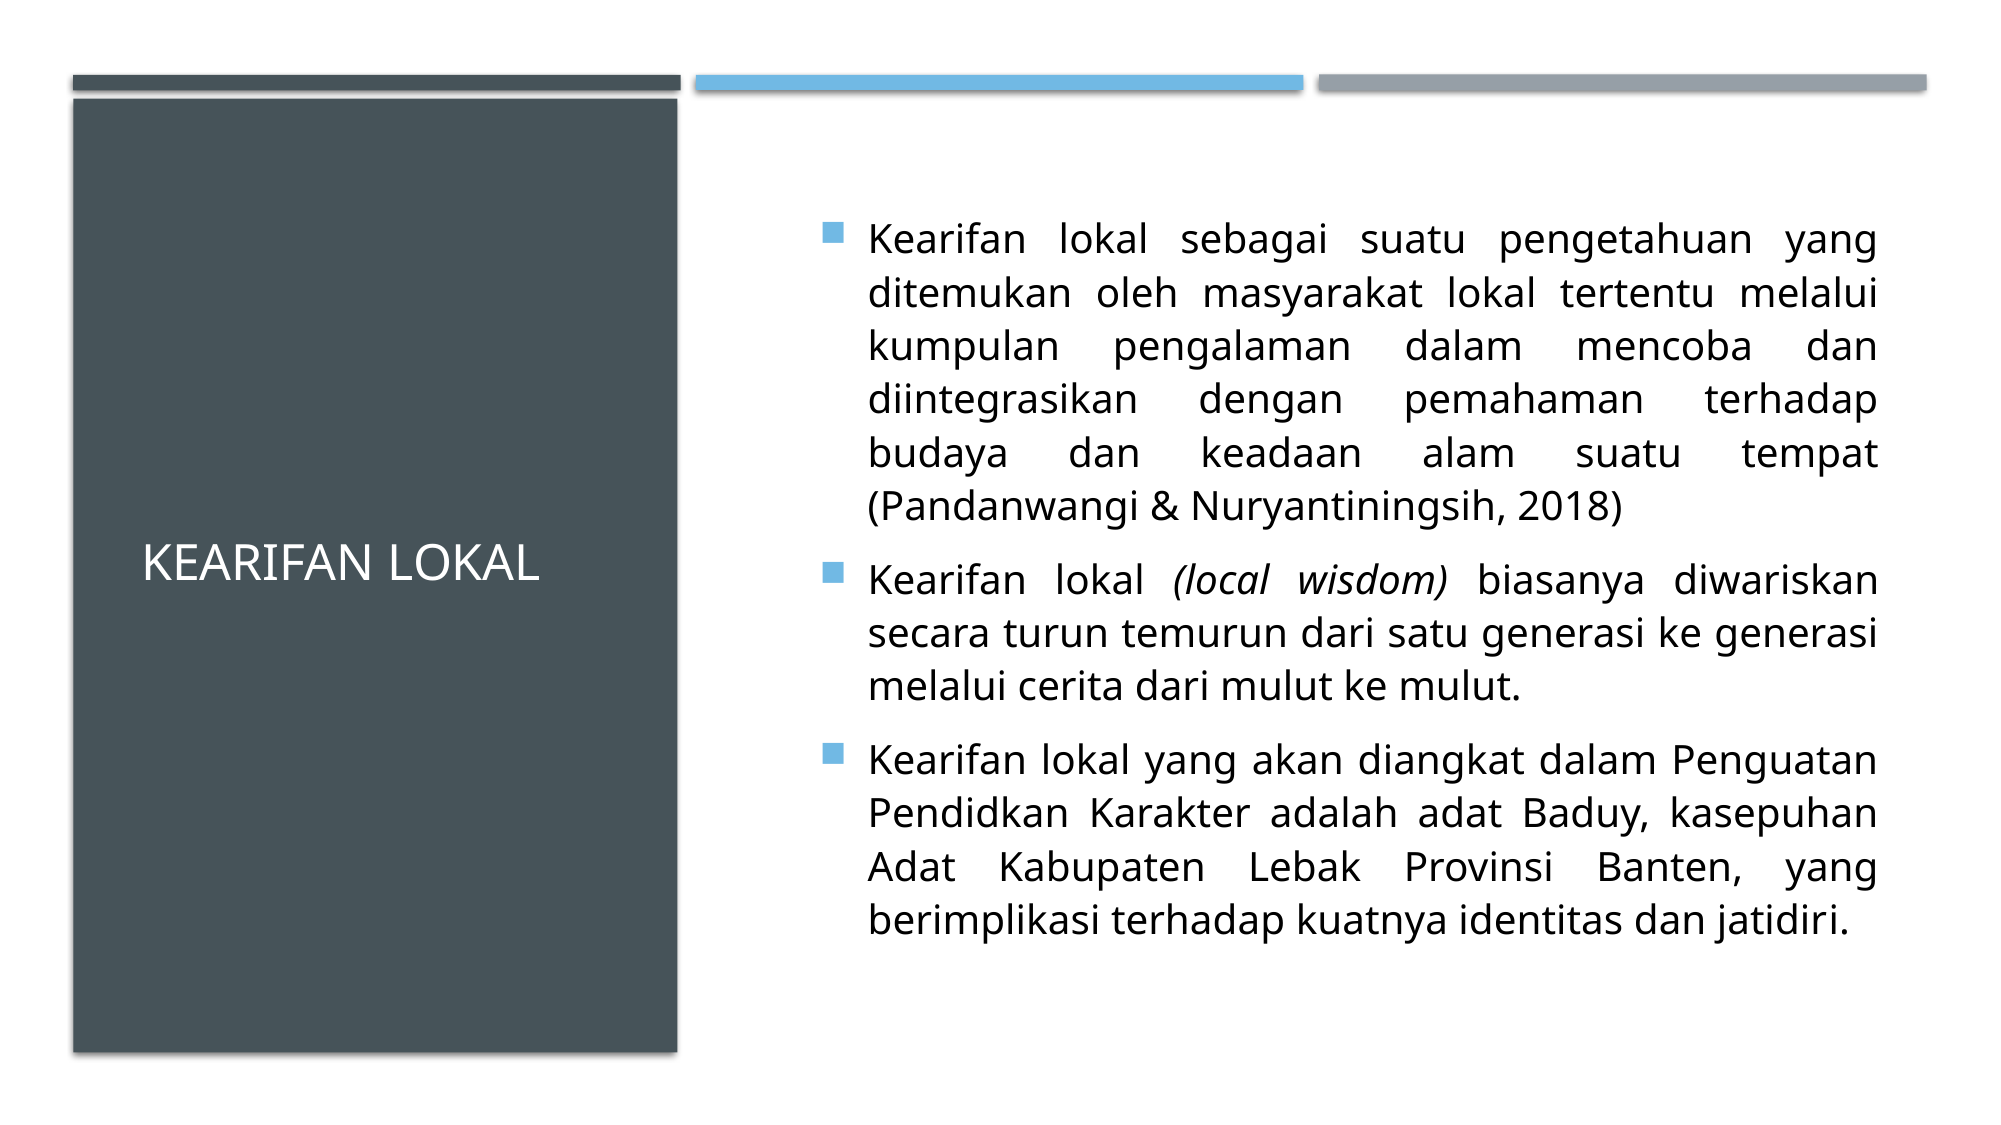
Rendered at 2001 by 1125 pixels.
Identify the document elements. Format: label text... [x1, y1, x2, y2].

title KEARIFAN LOKAL [125, 153, 624, 598]
list Kearifan lokal sebagai suatu pengetahuan yang ditemukan oleh masyarakat lokal tertentu melalui kumpulan pengalaman dalam mencoba dan diintegrasikan dengan pemahaman terhadap budaya dan keadaan alam suatu tempat (Pandanwangi & Nuryantiningsih, 2018) Kearifan lokal (local wisdom) biasanya diwariskan secara turun temurun dari satu generasi ke generasi melalui cerita dari mulut ke mulut. Kearifan lokal yang akan diangkat dalam Penguatan Pendidkan Karakter adalah adat Baduy, kasepuhan Adat Kabupaten Lebak Provinsi Banten, yang berimplikasi terhadap kuatnya identitas dan jatidiri. [803, 193, 1895, 958]
